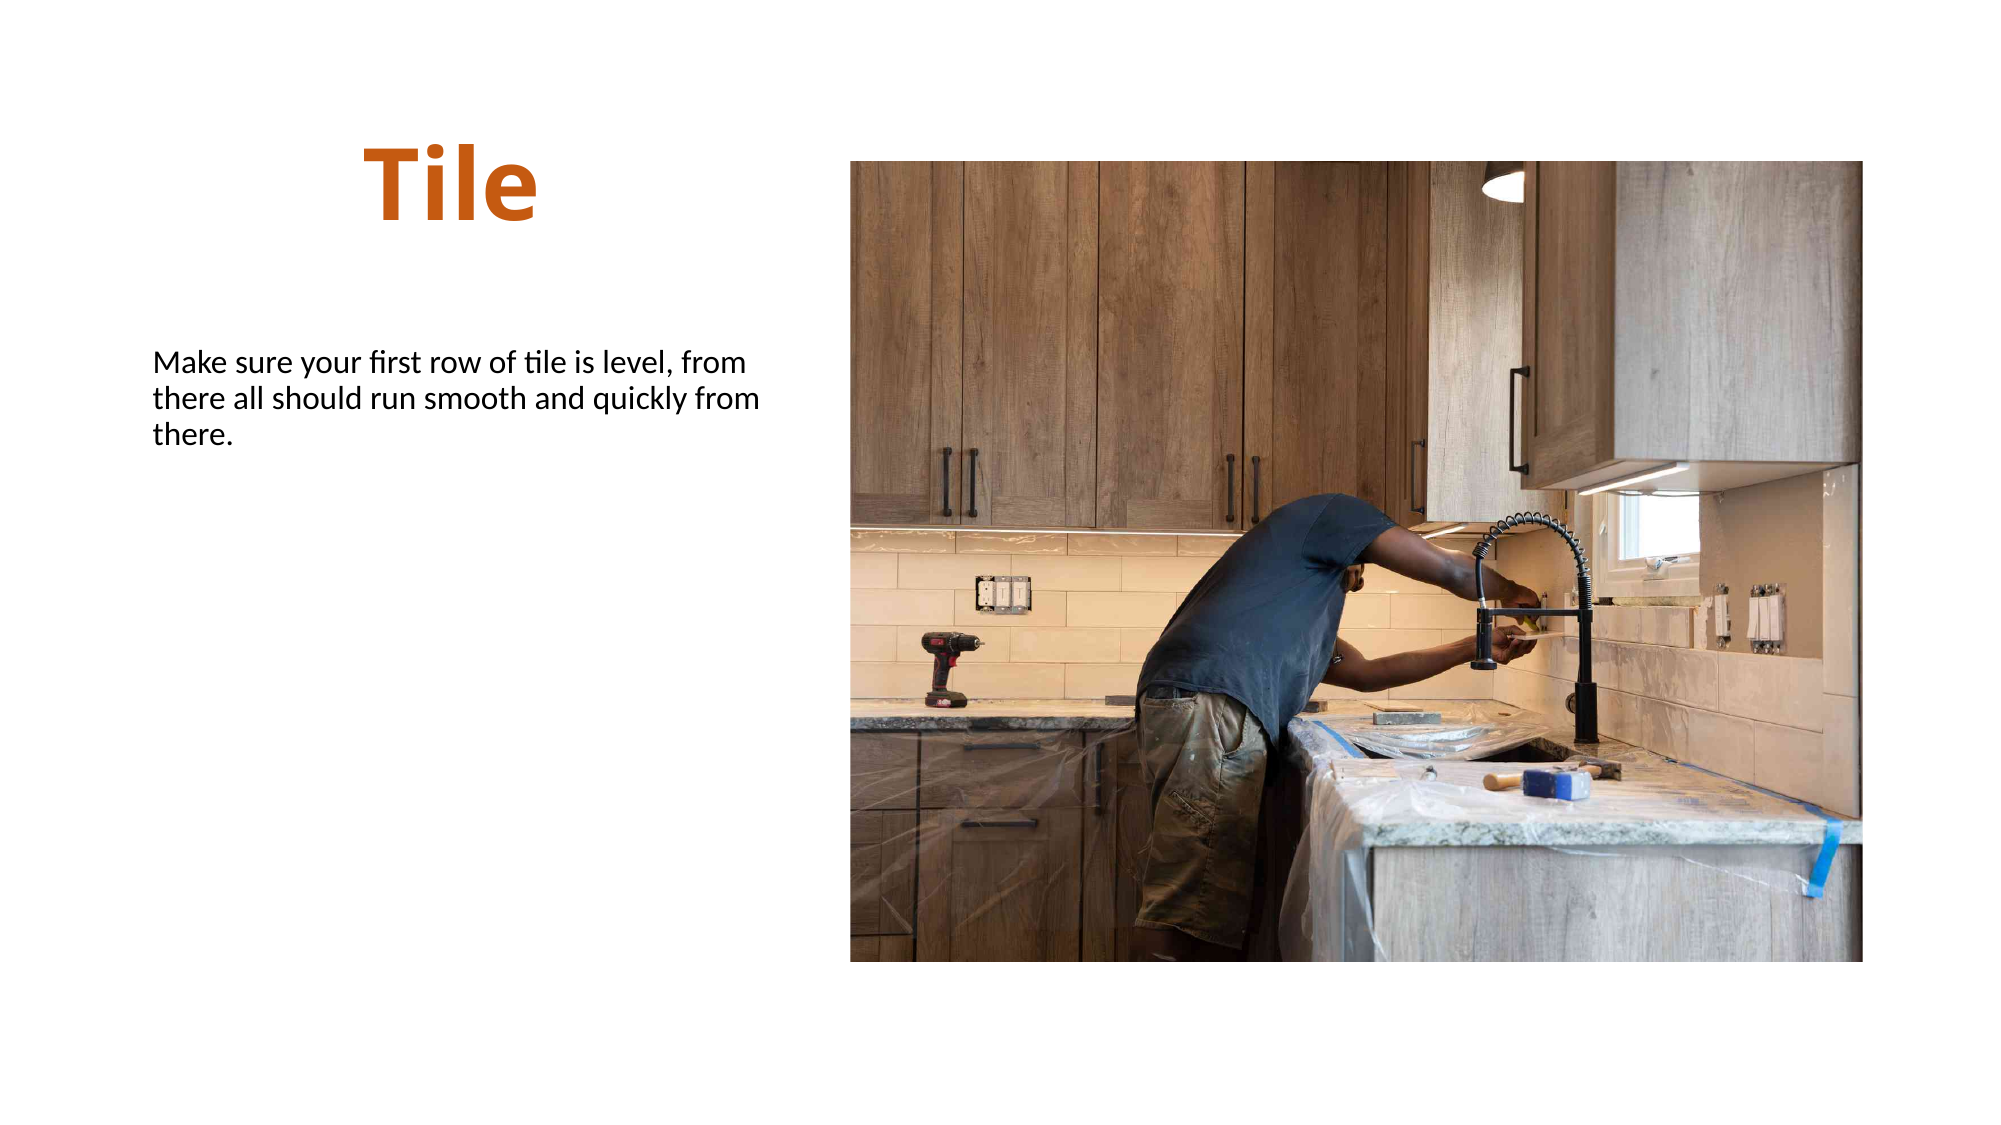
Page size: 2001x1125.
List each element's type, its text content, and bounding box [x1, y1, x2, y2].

list Make sure your first row of tile is level, from there all should run smooth and quickly from there. [137, 337, 783, 963]
title Tile [137, 75, 783, 250]
picture [850, 161, 1863, 962]
